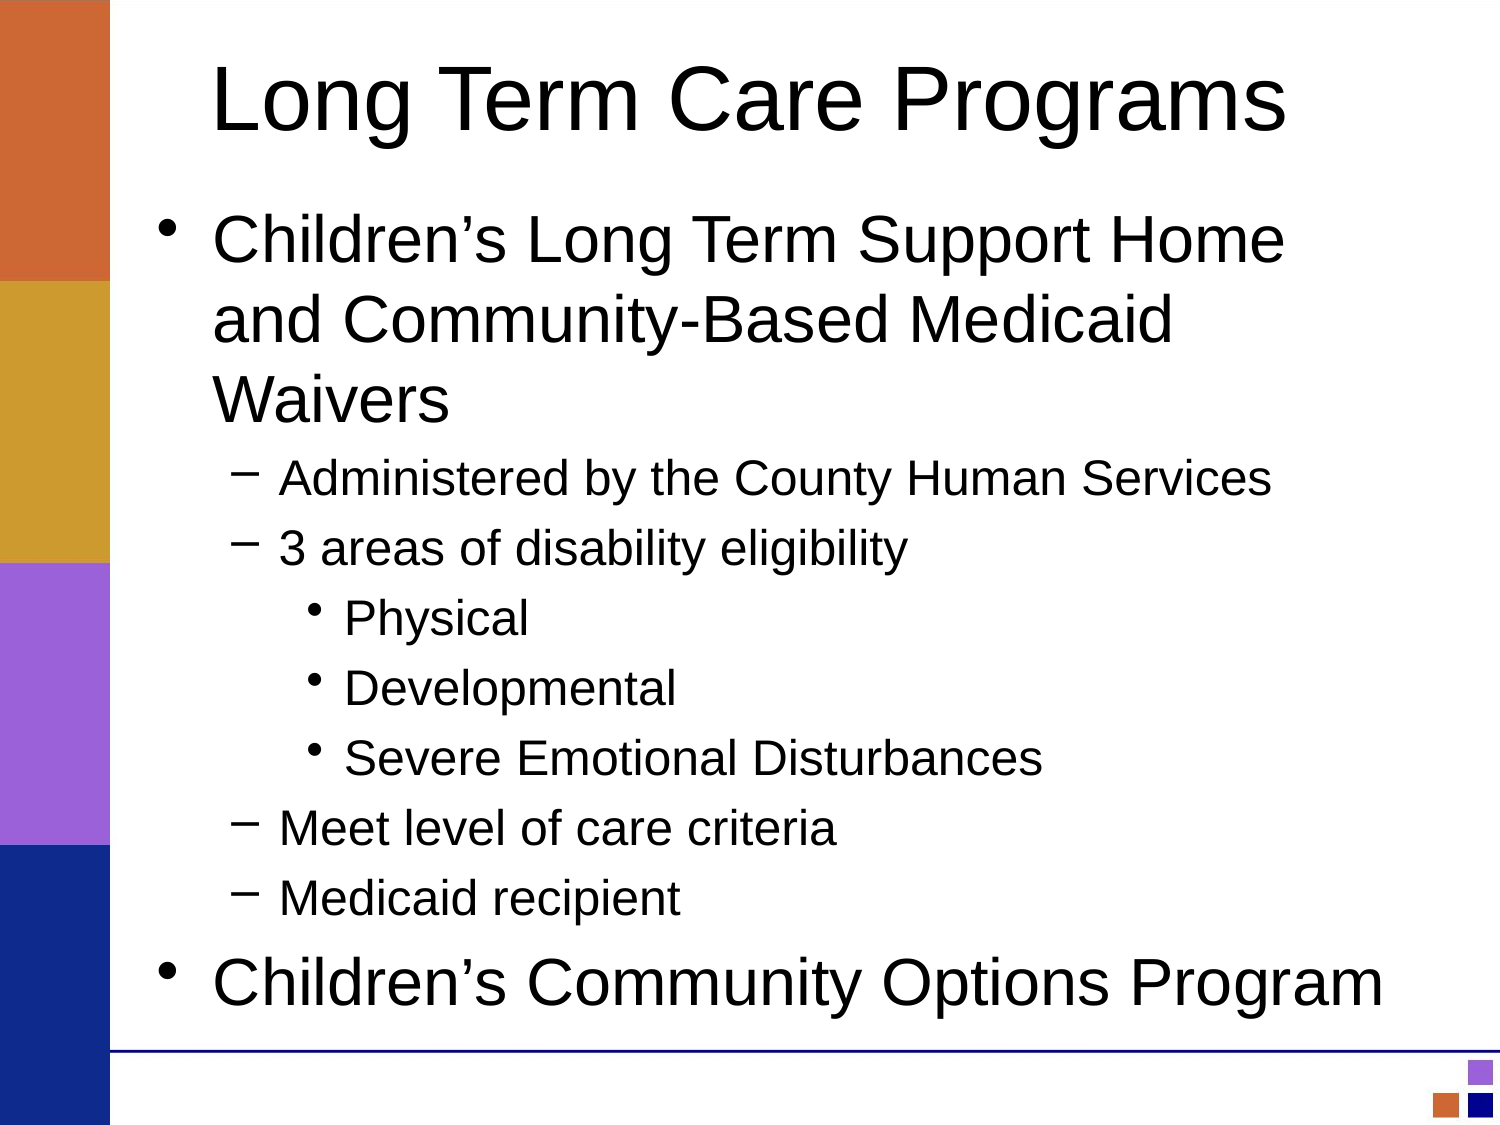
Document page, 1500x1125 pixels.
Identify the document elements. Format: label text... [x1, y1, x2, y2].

title Long Term Care Programs [74, 0, 1426, 189]
list Children’s Long Term Support Home and Community-Based Medicaid Waivers Administered by the County Human Services 3 areas of disability eligibility Physical Developmental Severe Emotional Disturbances Meet level of care criteria Medicaid recipient Children’s Community Options Program [141, 187, 1430, 1051]
picture [0, 0, 1500, 1125]
